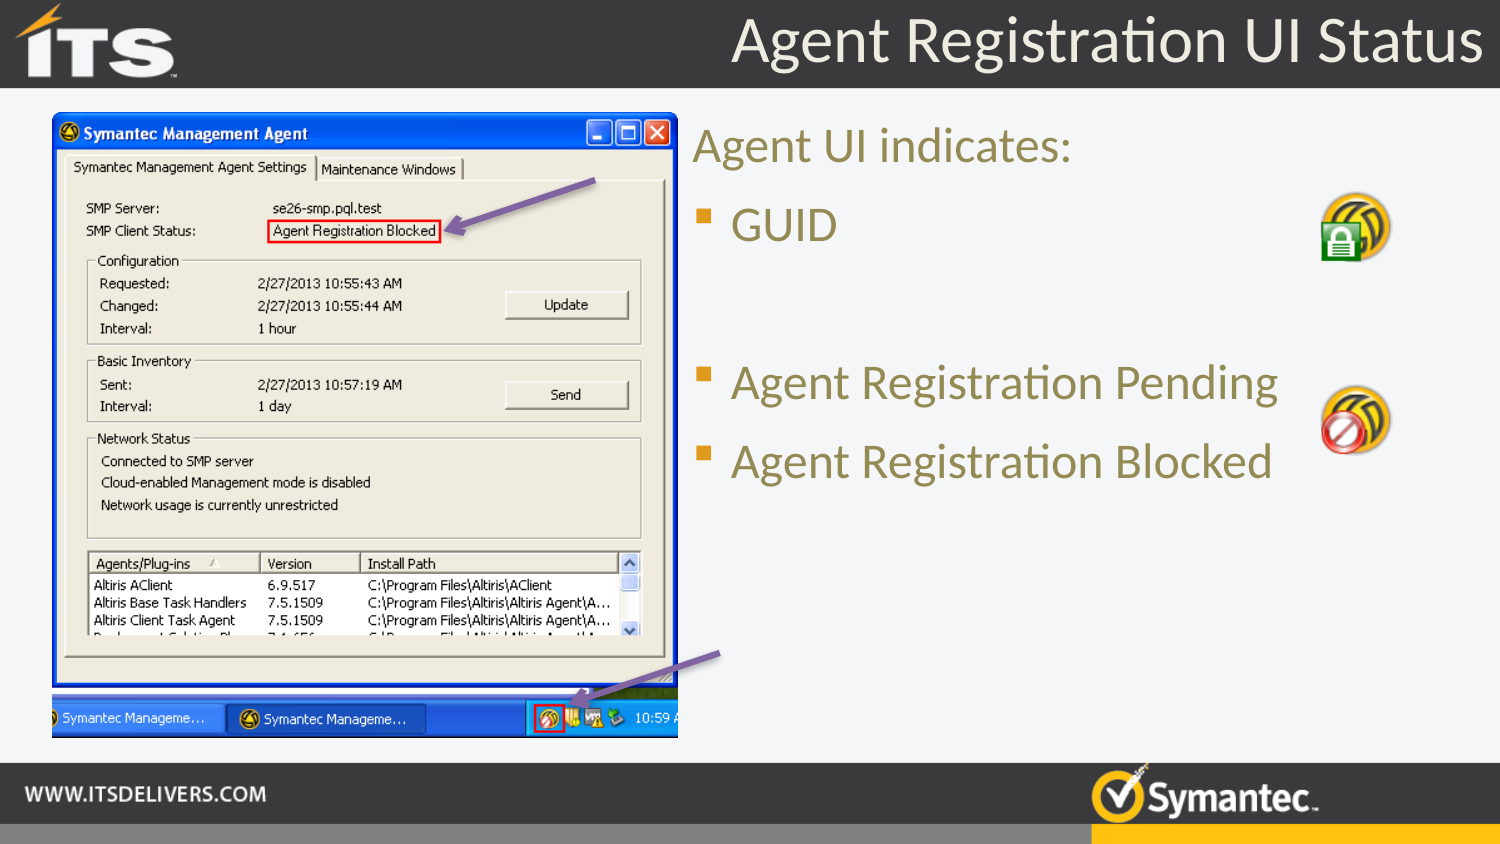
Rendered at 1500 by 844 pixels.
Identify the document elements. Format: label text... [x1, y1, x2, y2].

picture [0, 0, 1500, 844]
text_box Agent UI indicates: GUID Agent Registration Pending Agent Registration Blocked [680, 112, 1428, 738]
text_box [443, 179, 596, 232]
title Agent Registration UI Status [491, 0, 1500, 71]
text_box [567, 652, 720, 705]
